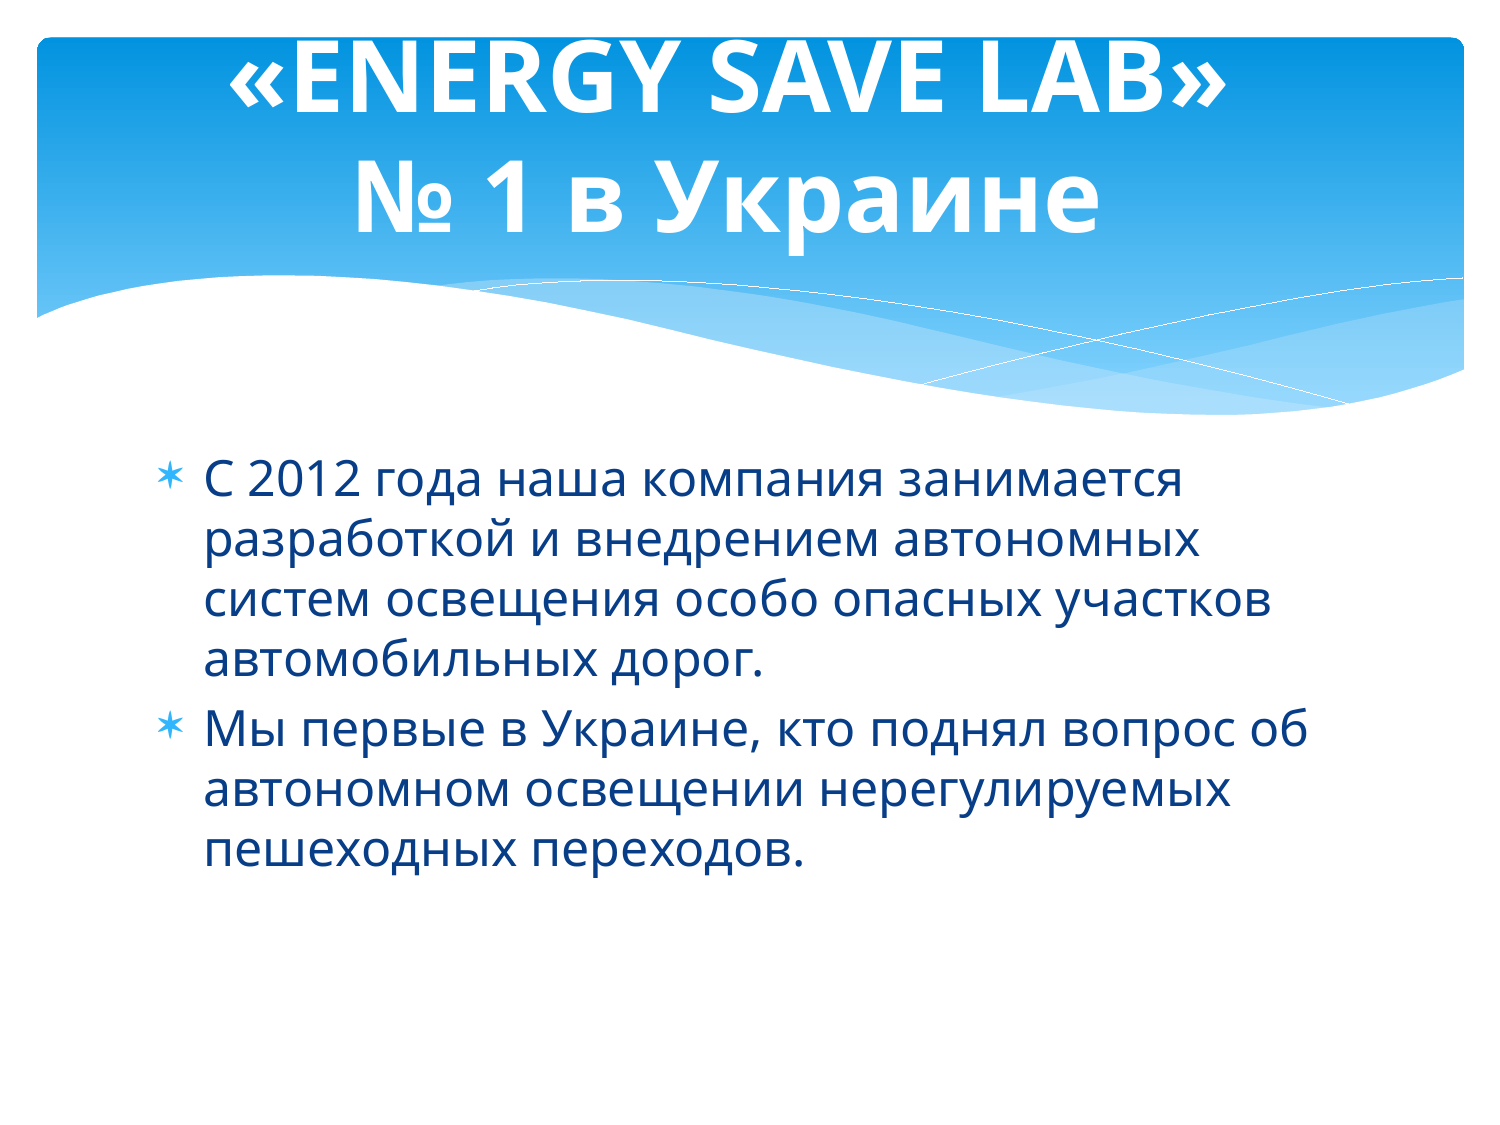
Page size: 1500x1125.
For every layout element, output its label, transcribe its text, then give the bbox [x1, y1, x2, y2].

title «ENERGY SAVE LAB» № 1 в Украине [53, 30, 1404, 355]
list С 2012 года наша компания занимается разработкой и внедрением автономных систем освещения особо опасных участков автомобильных дорог. Мы первые в Украине, кто поднял вопрос об автономном освещении нерегулируемых пешеходных переходов. [143, 438, 1359, 1005]
